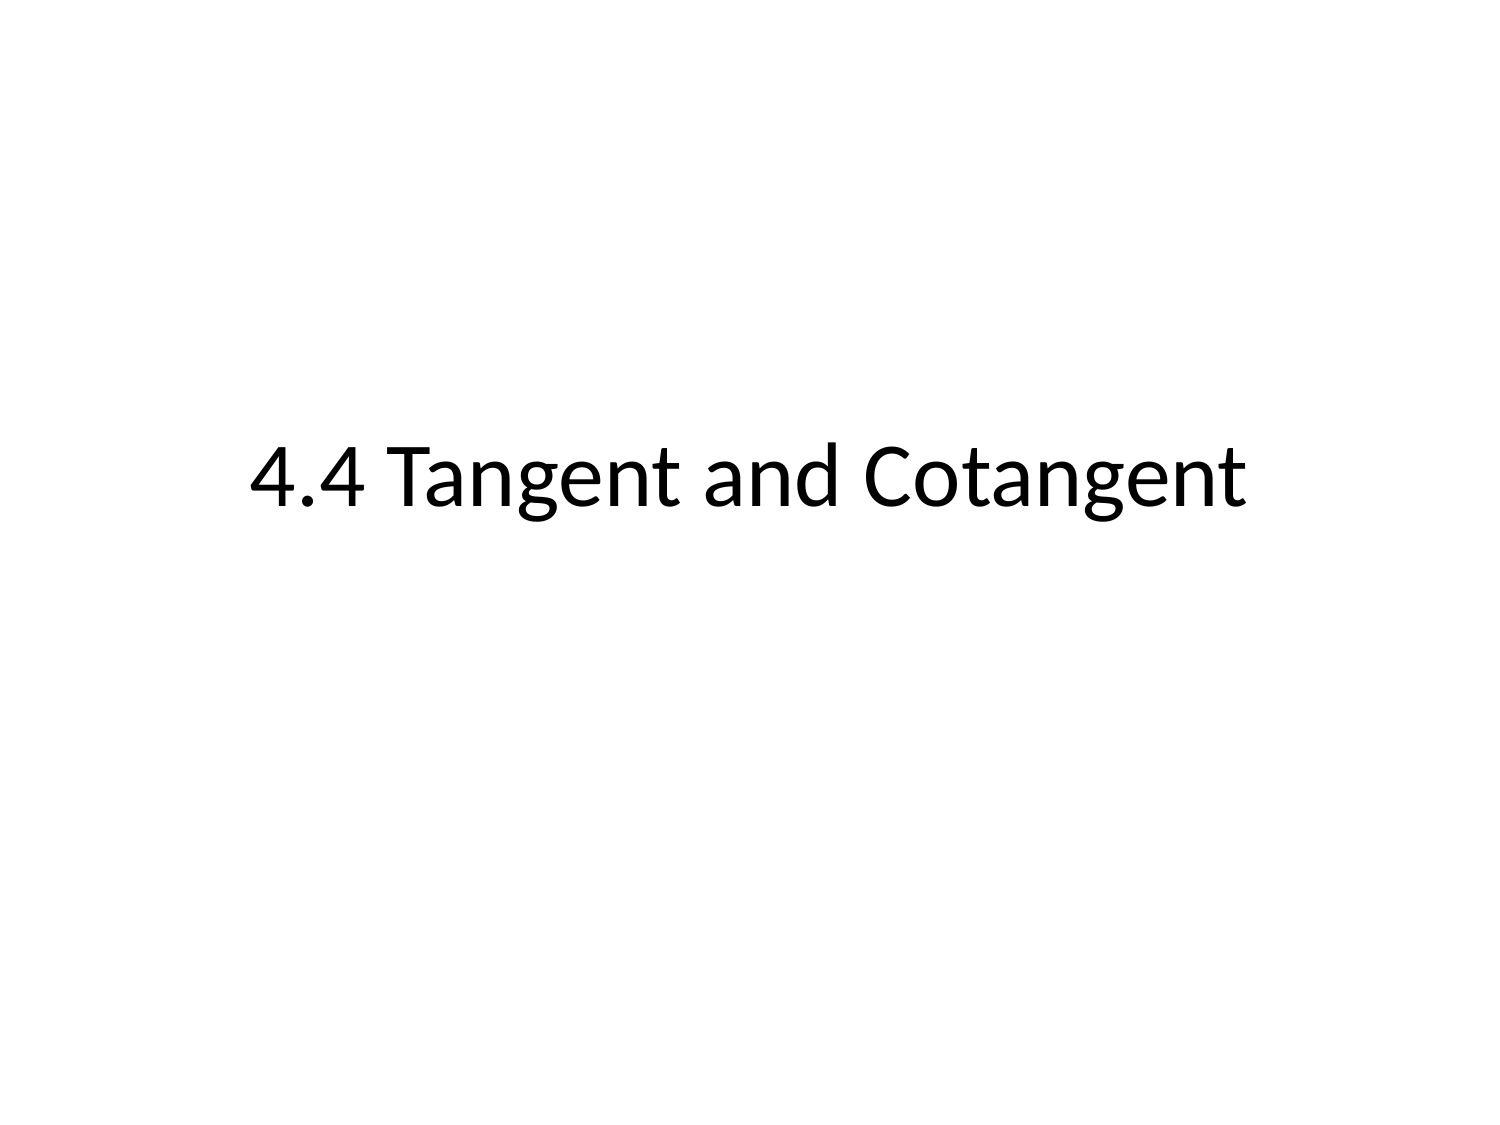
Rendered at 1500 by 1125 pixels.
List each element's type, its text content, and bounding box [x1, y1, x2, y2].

title 4.4 Tangent and Cotangent [112, 349, 1388, 591]
